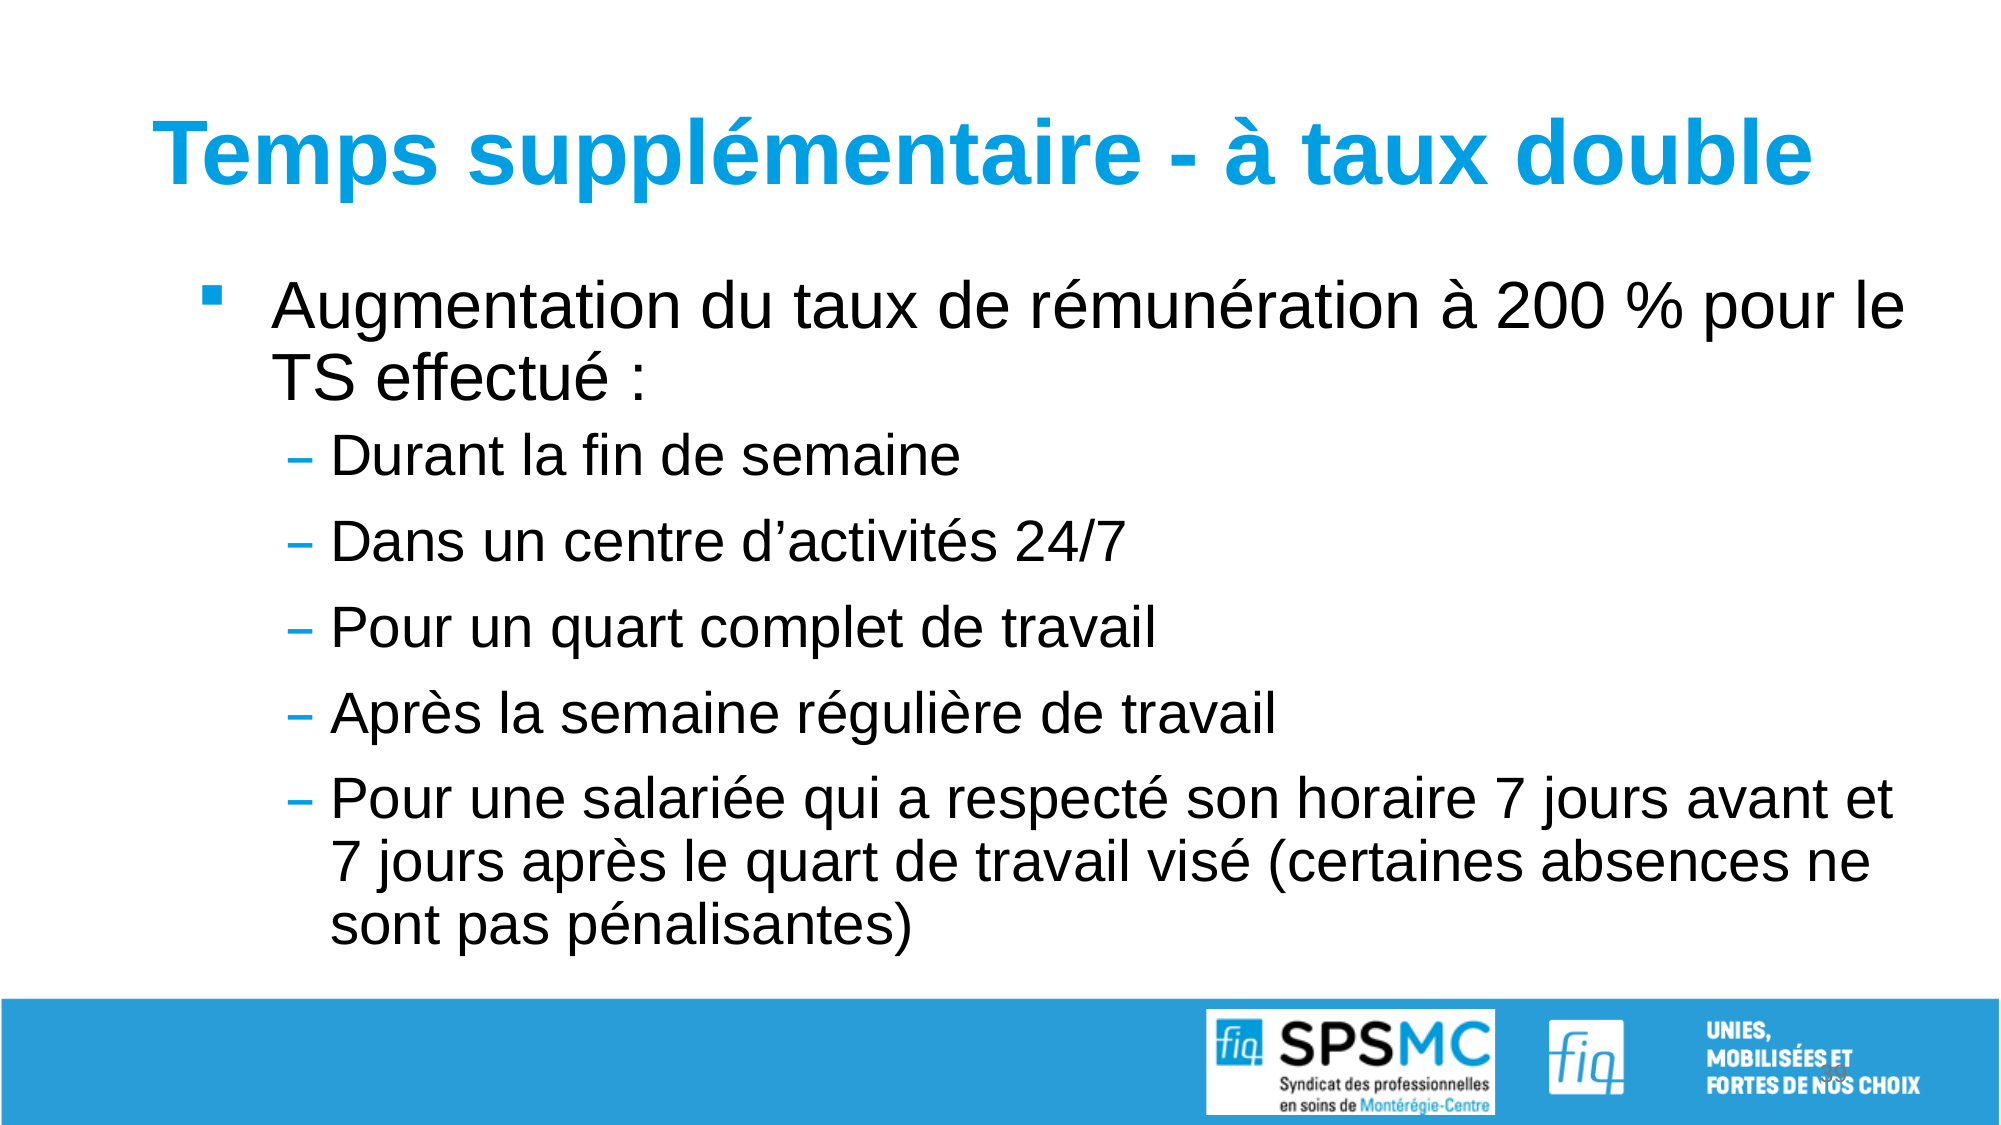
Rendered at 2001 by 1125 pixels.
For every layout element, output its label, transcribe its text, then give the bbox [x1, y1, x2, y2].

title Temps supplémentaire - à taux double [137, 46, 1863, 263]
list Augmentation du taux de rémunération à 200 % pour le TS effectué : Durant la fin de semaine Dans un centre d’activités 24/7 Pour un quart complet de travail Après la semaine régulière de travail Pour une salariée qui a respecté son horaire 7 jours avant et 7 jours après le quart de travail visé (certaines absences ne sont pas pénalisantes) [137, 263, 1935, 1014]
slide_number 39 [1496, 1042, 1863, 1103]
picture [0, 997, 2000, 1125]
